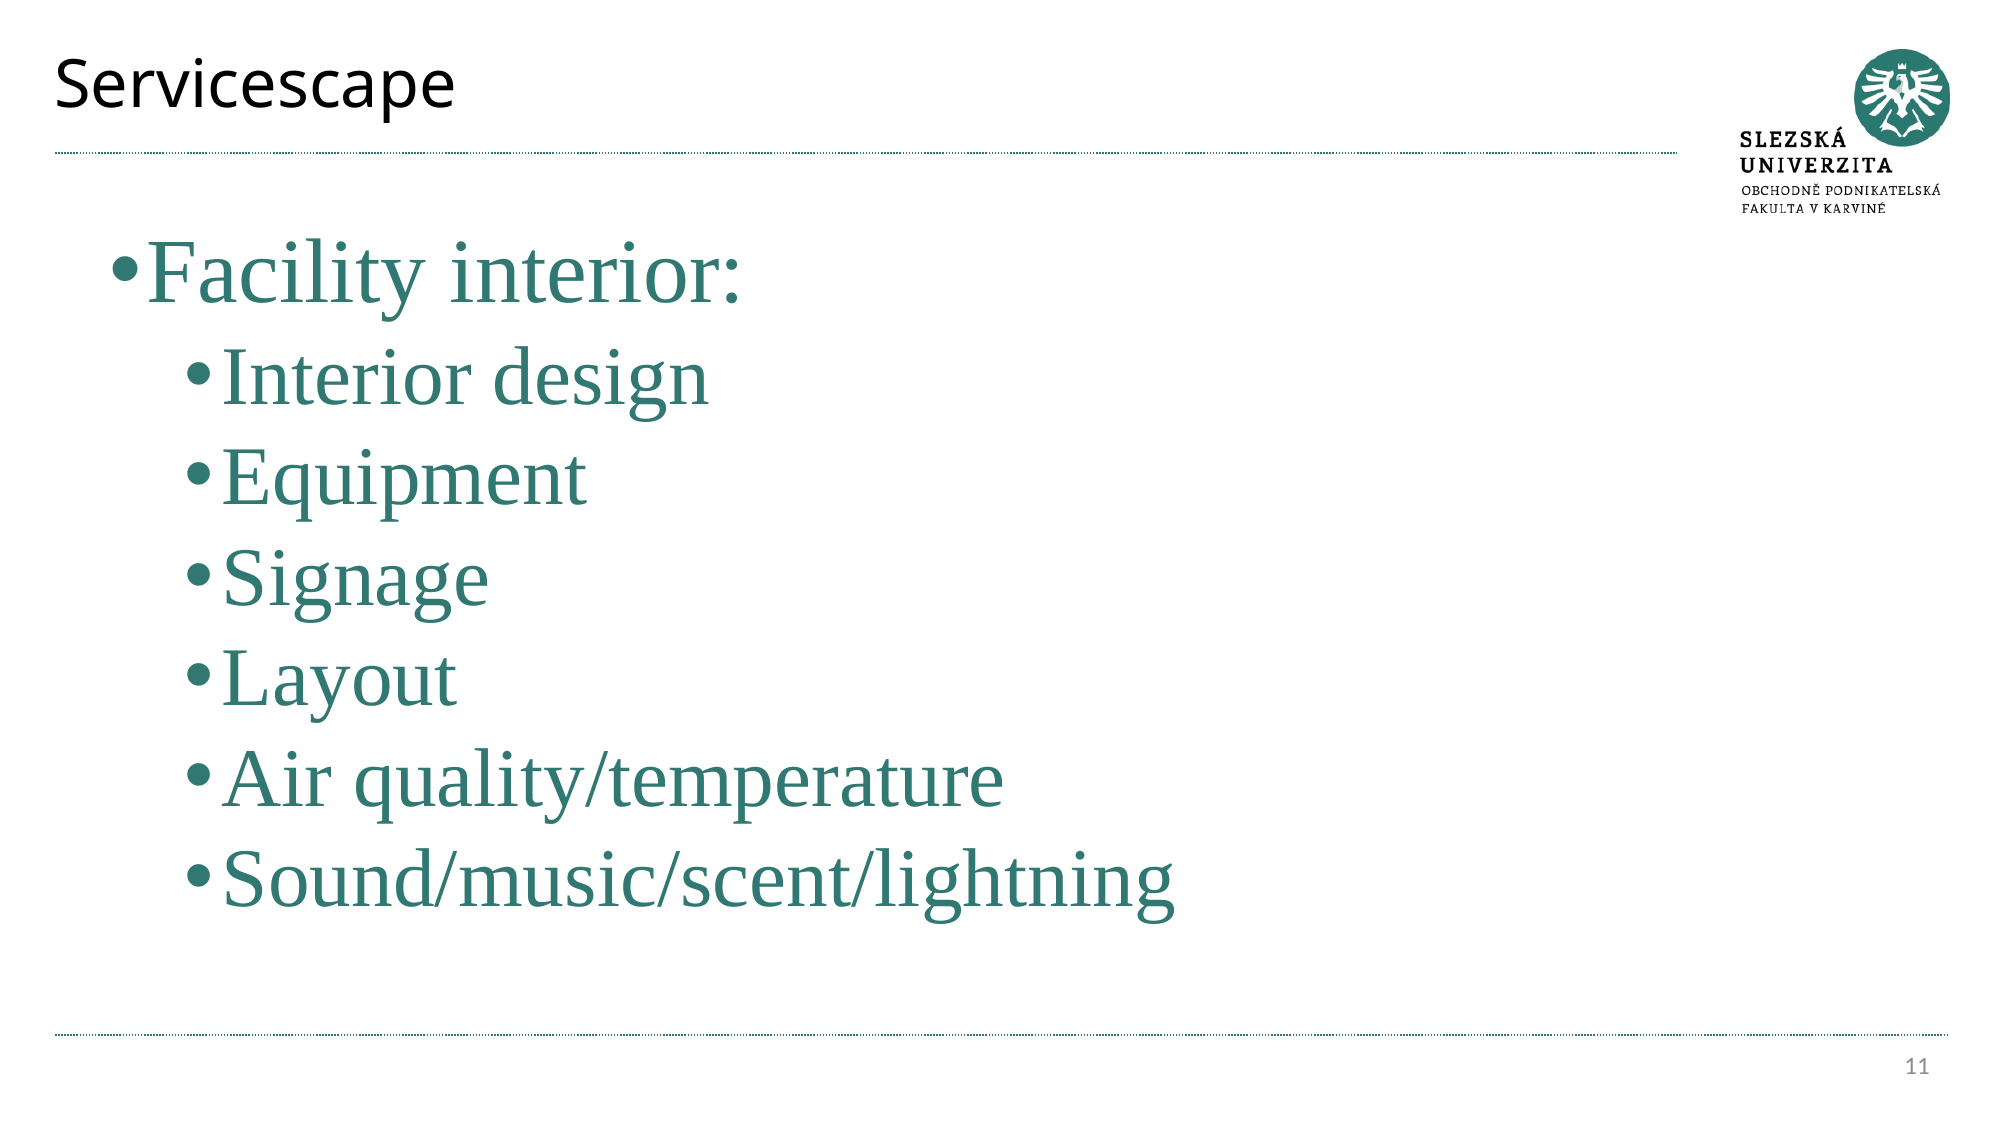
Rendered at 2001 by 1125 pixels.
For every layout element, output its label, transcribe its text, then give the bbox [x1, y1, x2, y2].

title Servicescape [39, 42, 1237, 154]
picture [1740, 49, 1950, 213]
slide_number 11 [1708, 1035, 1945, 1095]
list Facility interior: Interior design Equipment Signage Layout Air quality/temperature Sound/music/scent/lightning [94, 216, 1804, 1035]
